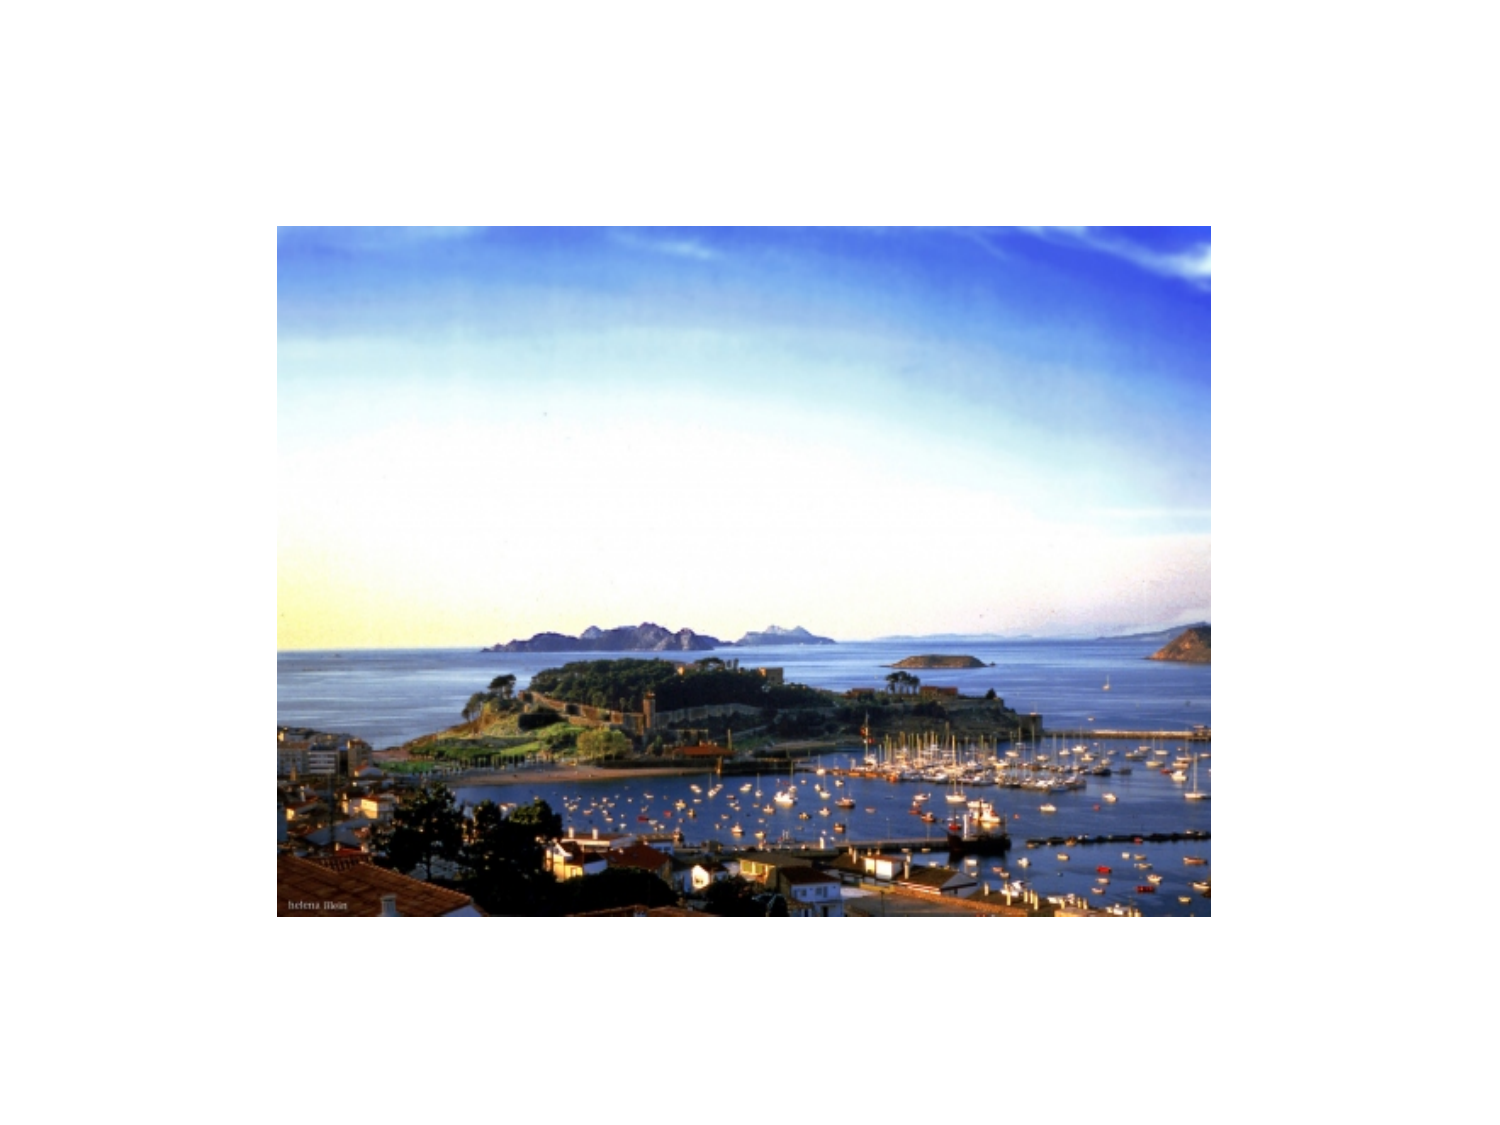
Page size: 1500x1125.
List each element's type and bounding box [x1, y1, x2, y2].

picture [277, 225, 1211, 918]
